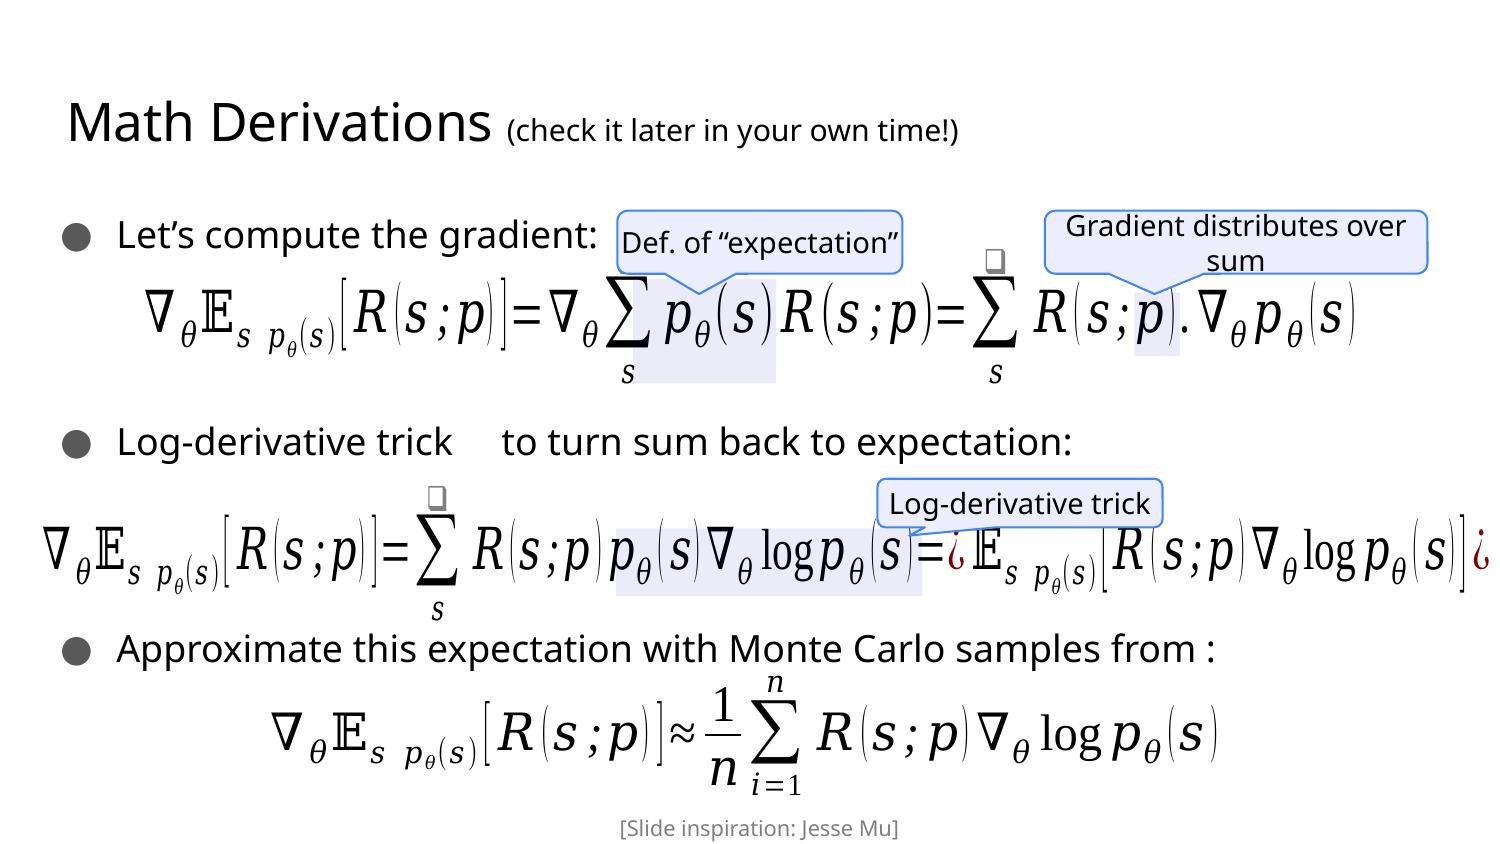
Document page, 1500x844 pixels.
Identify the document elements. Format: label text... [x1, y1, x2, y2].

text_box [614, 526, 924, 598]
text_box Log-derivative trick [875, 476, 1165, 538]
text_box [1132, 290, 1182, 358]
text_box [Slide inspiration: Jesse Mu] [573, 806, 946, 844]
title Math Derivations (check it later in your own time!) [51, 72, 1449, 167]
text_box Gradient distributes over sum [1042, 208, 1430, 296]
text_box [631, 276, 778, 386]
text_box Def. of “expectation” [615, 208, 905, 296]
